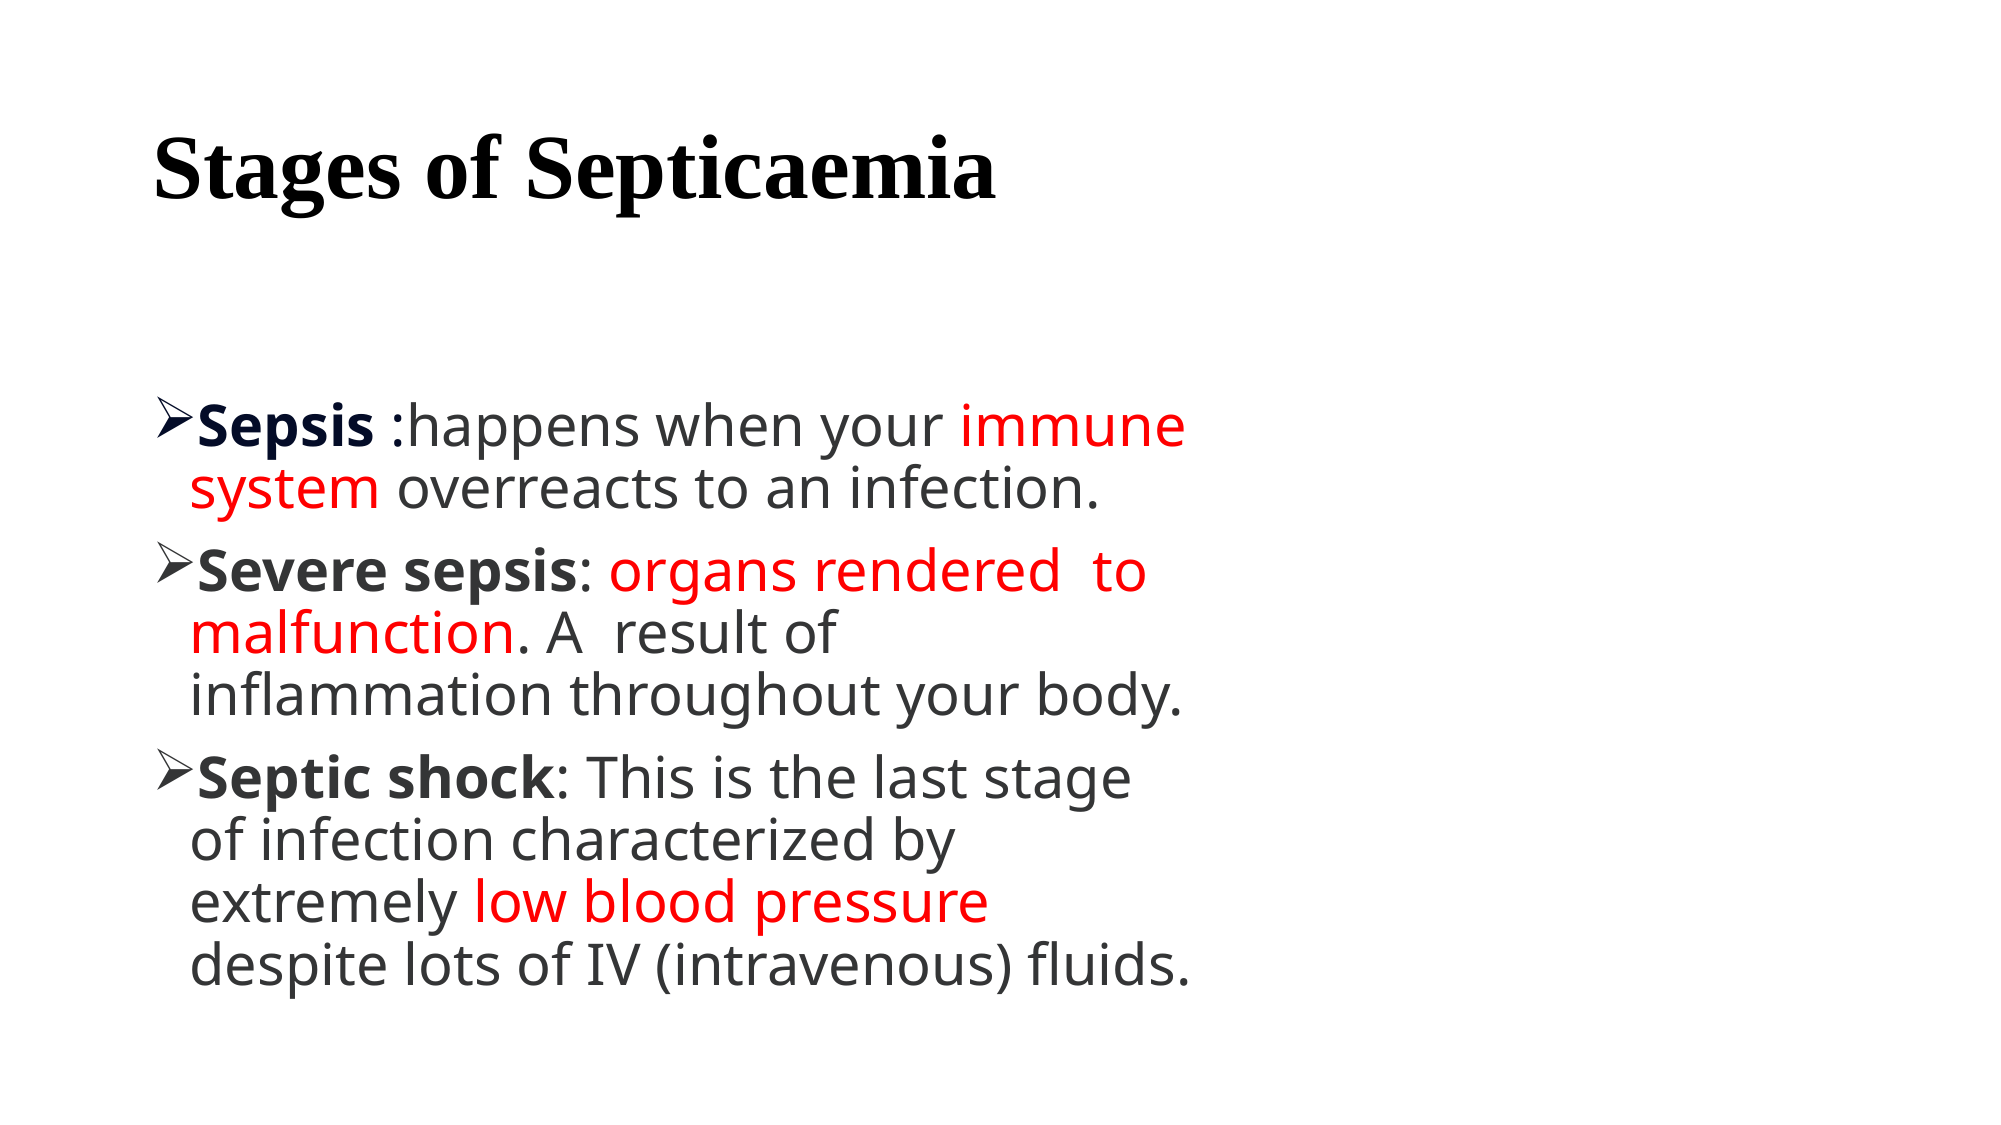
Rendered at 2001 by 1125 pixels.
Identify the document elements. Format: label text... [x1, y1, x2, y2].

title Stages of Septicaemia [137, 59, 1863, 278]
list Sepsis :happens when your immune system overreacts to an infection. Severe sepsis: organs rendered to malfunction. A result of inflammation throughout your body. Septic shock: This is the last stage of infection characterized by extremely low blood pressure despite lots of IV (intravenous) fluids. [137, 299, 1214, 1014]
